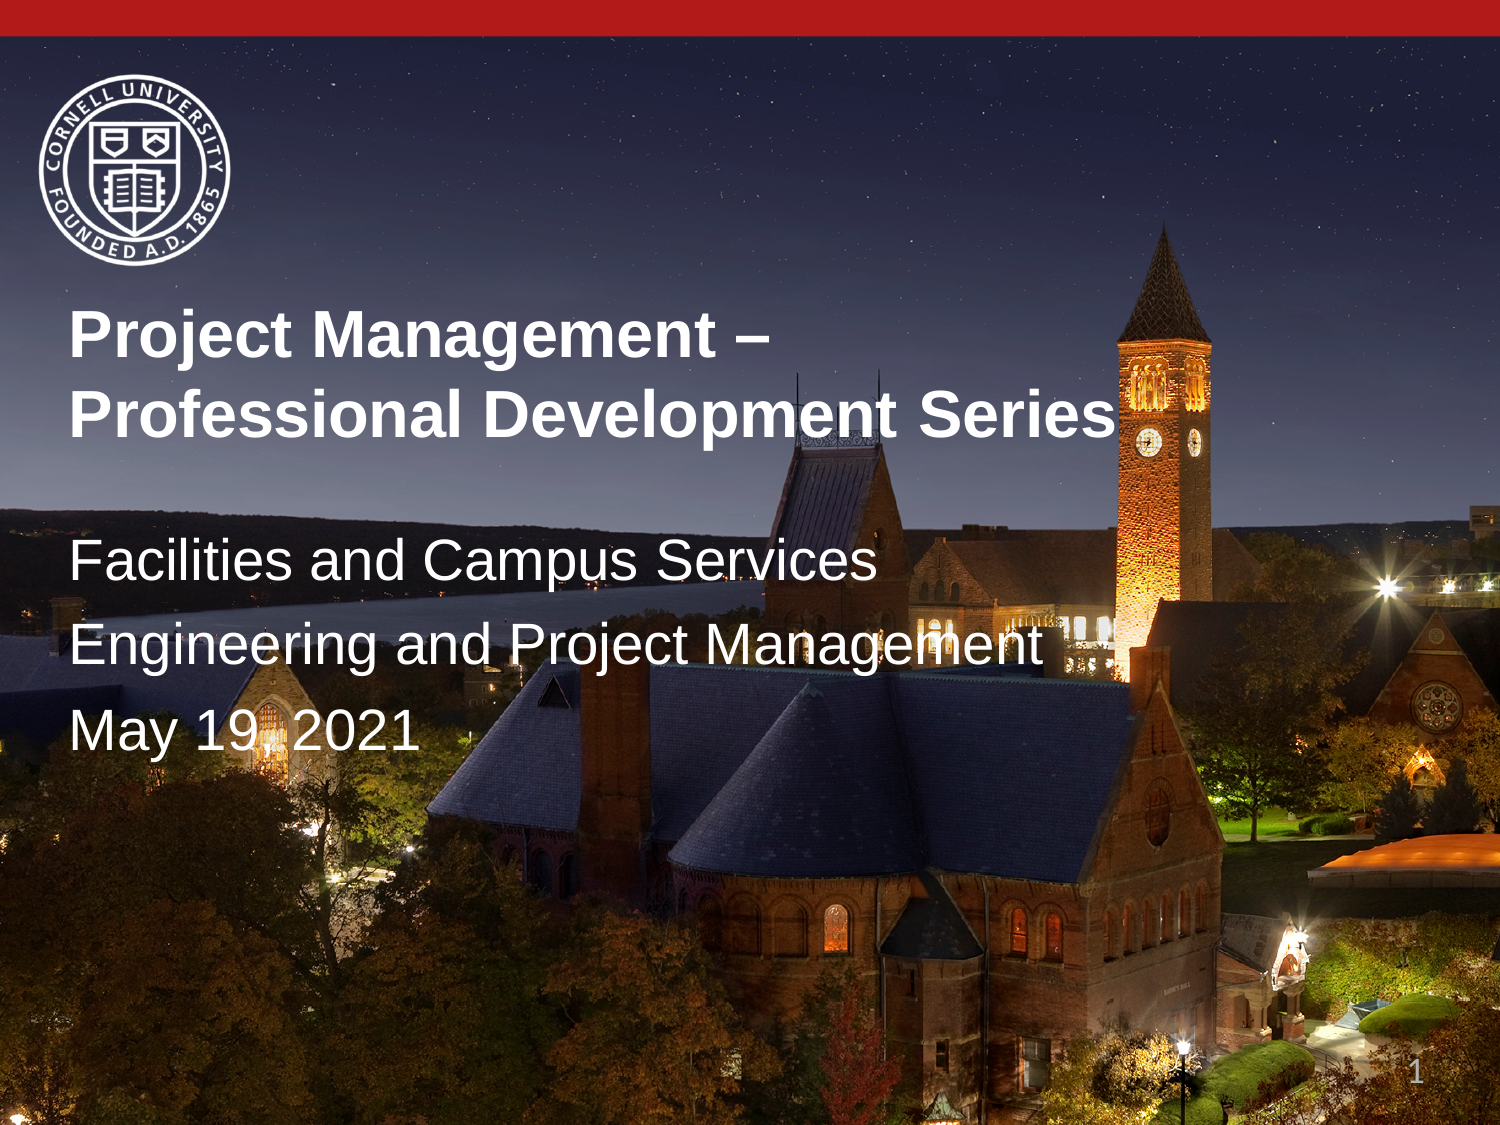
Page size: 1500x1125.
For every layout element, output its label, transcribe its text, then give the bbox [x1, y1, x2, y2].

text_box Facilities and Campus Services Engineering and Project Management May 19, 2021 [66, 506, 1063, 763]
text_box Project Management – Professional Development Series [66, 288, 1138, 451]
slide_number 1 [1080, 1046, 1425, 1103]
picture [0, 37, 1500, 1125]
